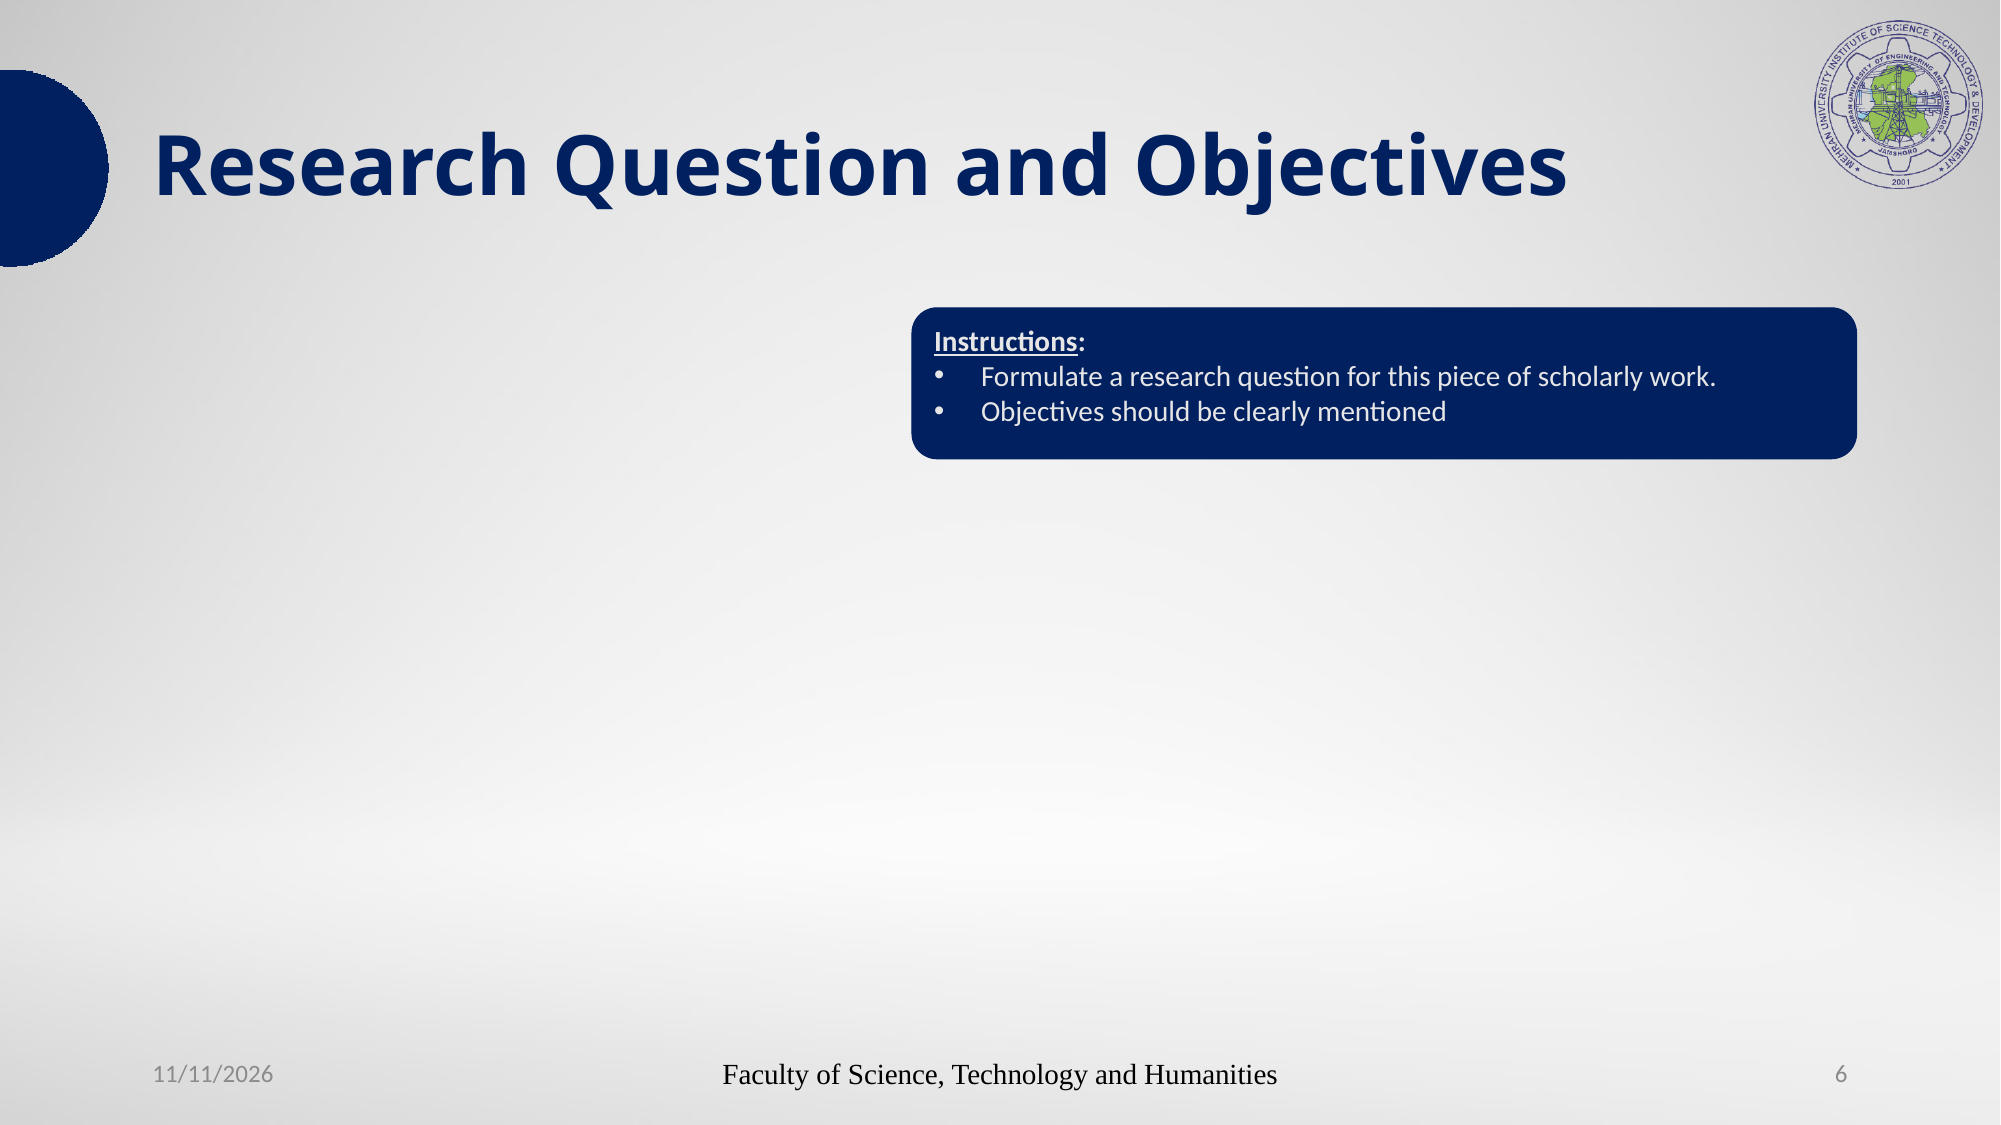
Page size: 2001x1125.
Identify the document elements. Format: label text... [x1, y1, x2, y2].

picture [0, 0, 2001, 1125]
text_box [0, 70, 109, 267]
footer Faculty of Science, Technology and Humanities [662, 1042, 1338, 1103]
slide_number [137, 1042, 588, 1103]
title Research Question and Objectives [137, 59, 1863, 278]
text_box Instructions: Formulate a research question for this piece of scholarly work. Objectives should be clearly mentioned [911, 307, 1858, 460]
slide_number 6 [1412, 1042, 1863, 1103]
